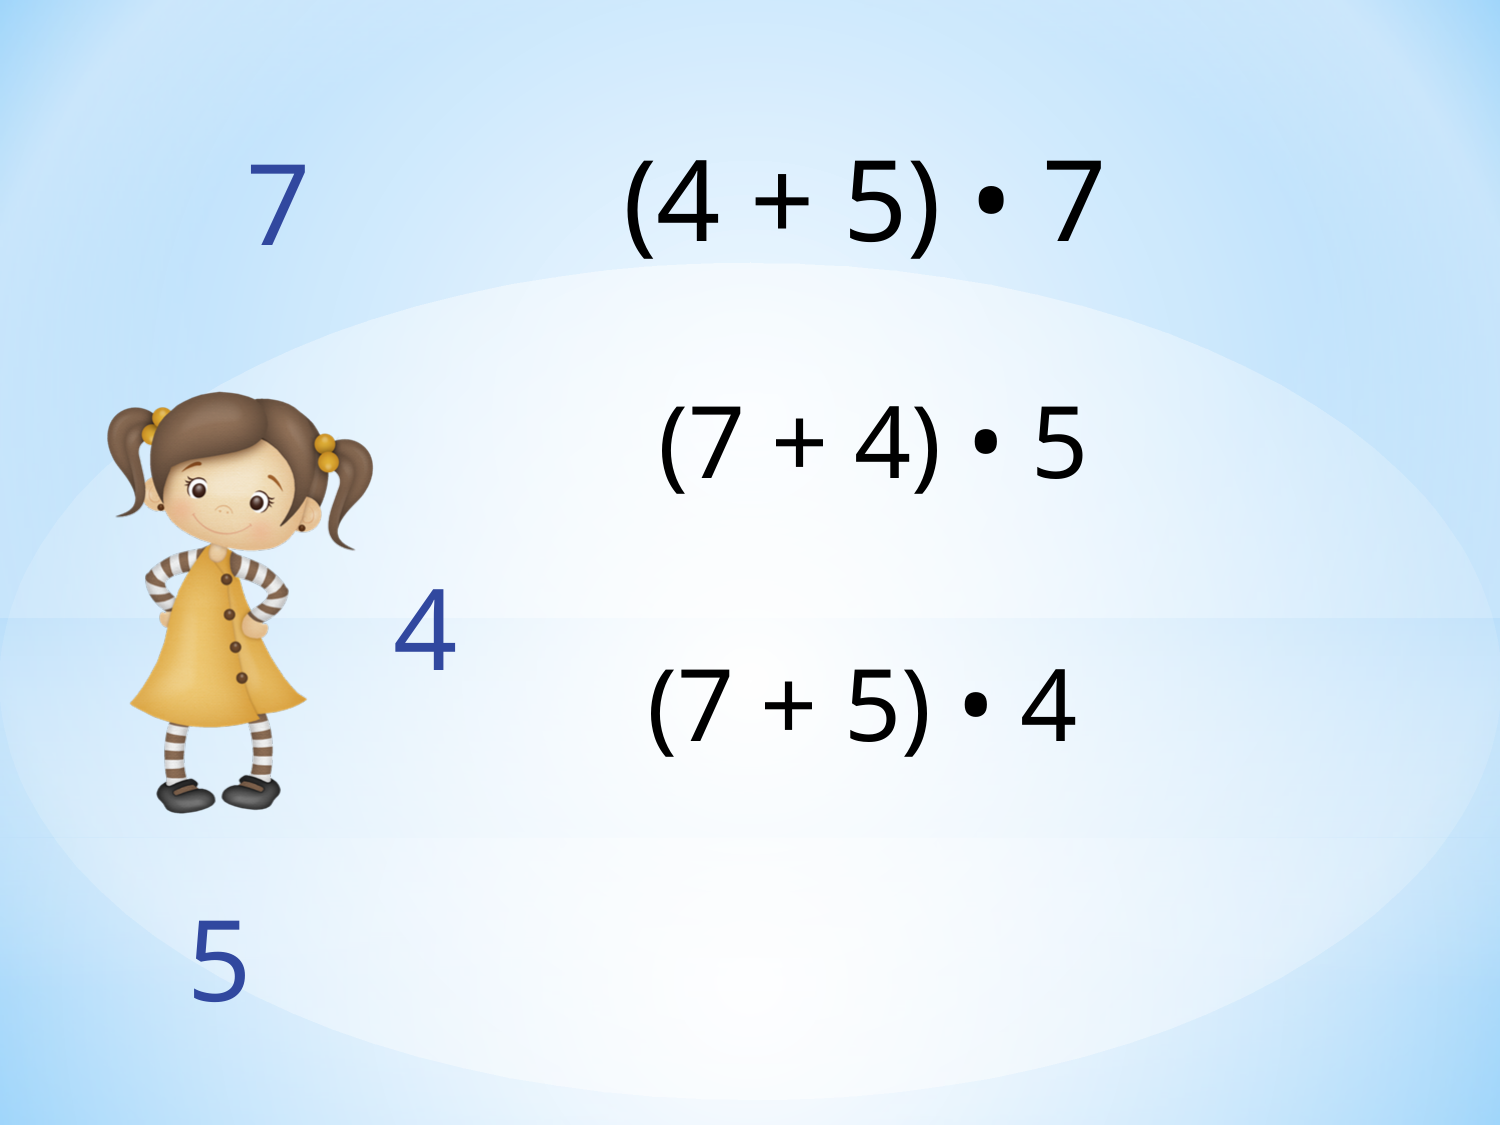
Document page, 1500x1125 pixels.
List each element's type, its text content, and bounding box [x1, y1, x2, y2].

text_box (4 + 5) • 7 [608, 121, 1176, 272]
text_box 4 [392, 550, 438, 701]
text_box 7 [231, 125, 291, 276]
text_box (7 + 4) • 5 [643, 371, 1176, 506]
picture [76, 385, 388, 828]
text_box (7 + 5) • 4 [633, 634, 1165, 769]
text_box 5 [172, 881, 232, 1032]
